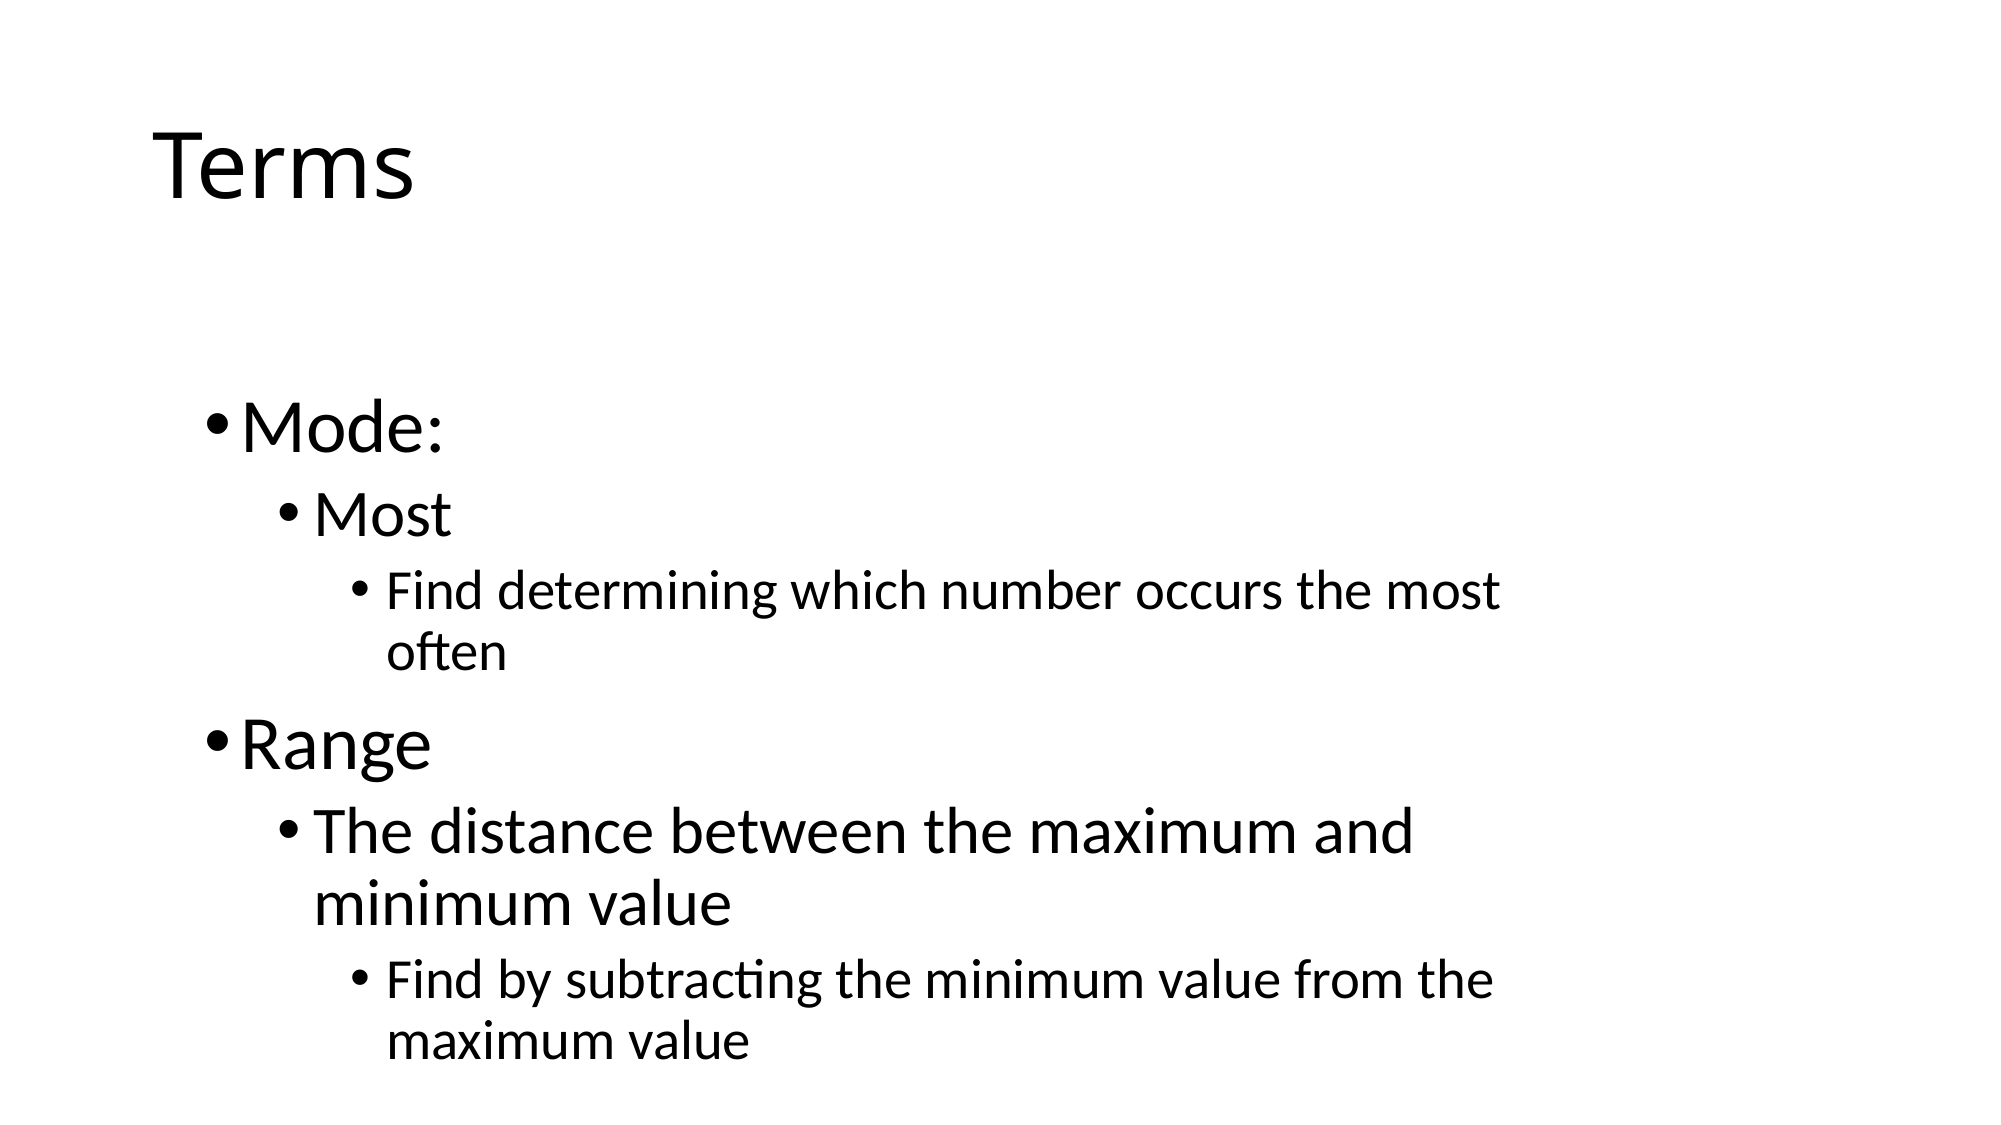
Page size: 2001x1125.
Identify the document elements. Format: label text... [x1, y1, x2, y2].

list Mode: Most Find determining which number occurs the most often Range The distance between the maximum and minimum value Find by subtracting the minimum value from the maximum value [189, 378, 1638, 1087]
title Terms [137, 59, 1863, 278]
